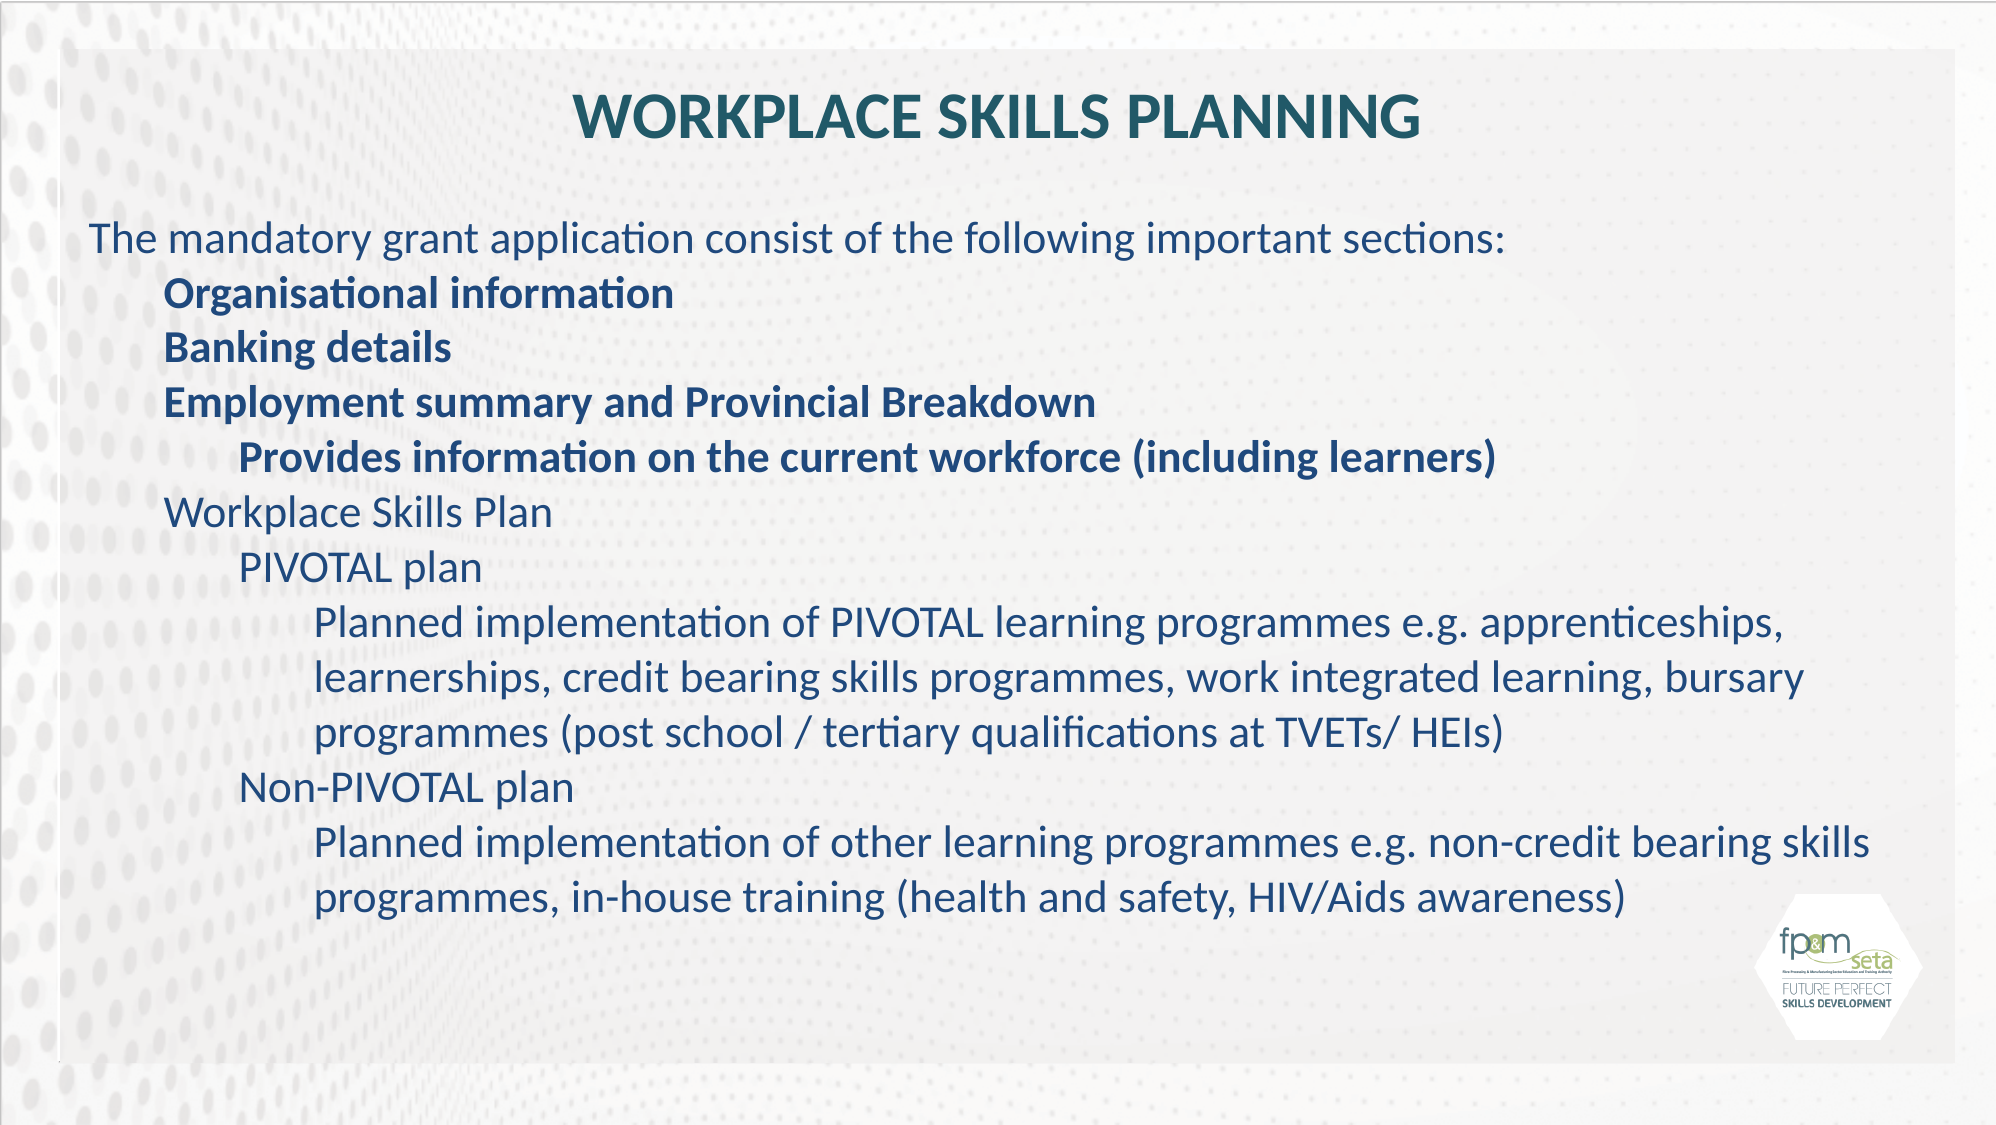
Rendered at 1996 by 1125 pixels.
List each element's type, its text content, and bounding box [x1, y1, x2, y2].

picture [0, 0, 1996, 1125]
text_box The mandatory grant application consist of the following important sections: Organisational information Banking details Employment summary and Provincial Breakdown Provides information on the current workforce (including learners) Workplace Skills Plan PIVOTAL plan Planned implementation of PIVOTAL learning programmes e.g. apprenticeships, learnerships, credit bearing skills programmes, work integrated learning, bursary programmes (post school / tertiary qualifications at TVETs/ HEIs) Non-PIVOTAL plan Planned implementation of other learning programmes e.g. non-credit bearing skills programmes, in-house training (health and safety, HIV/Aids awareness) [73, 199, 1924, 1058]
text_box WORKPLACE SKILLS PLANNING [51, 64, 1945, 125]
